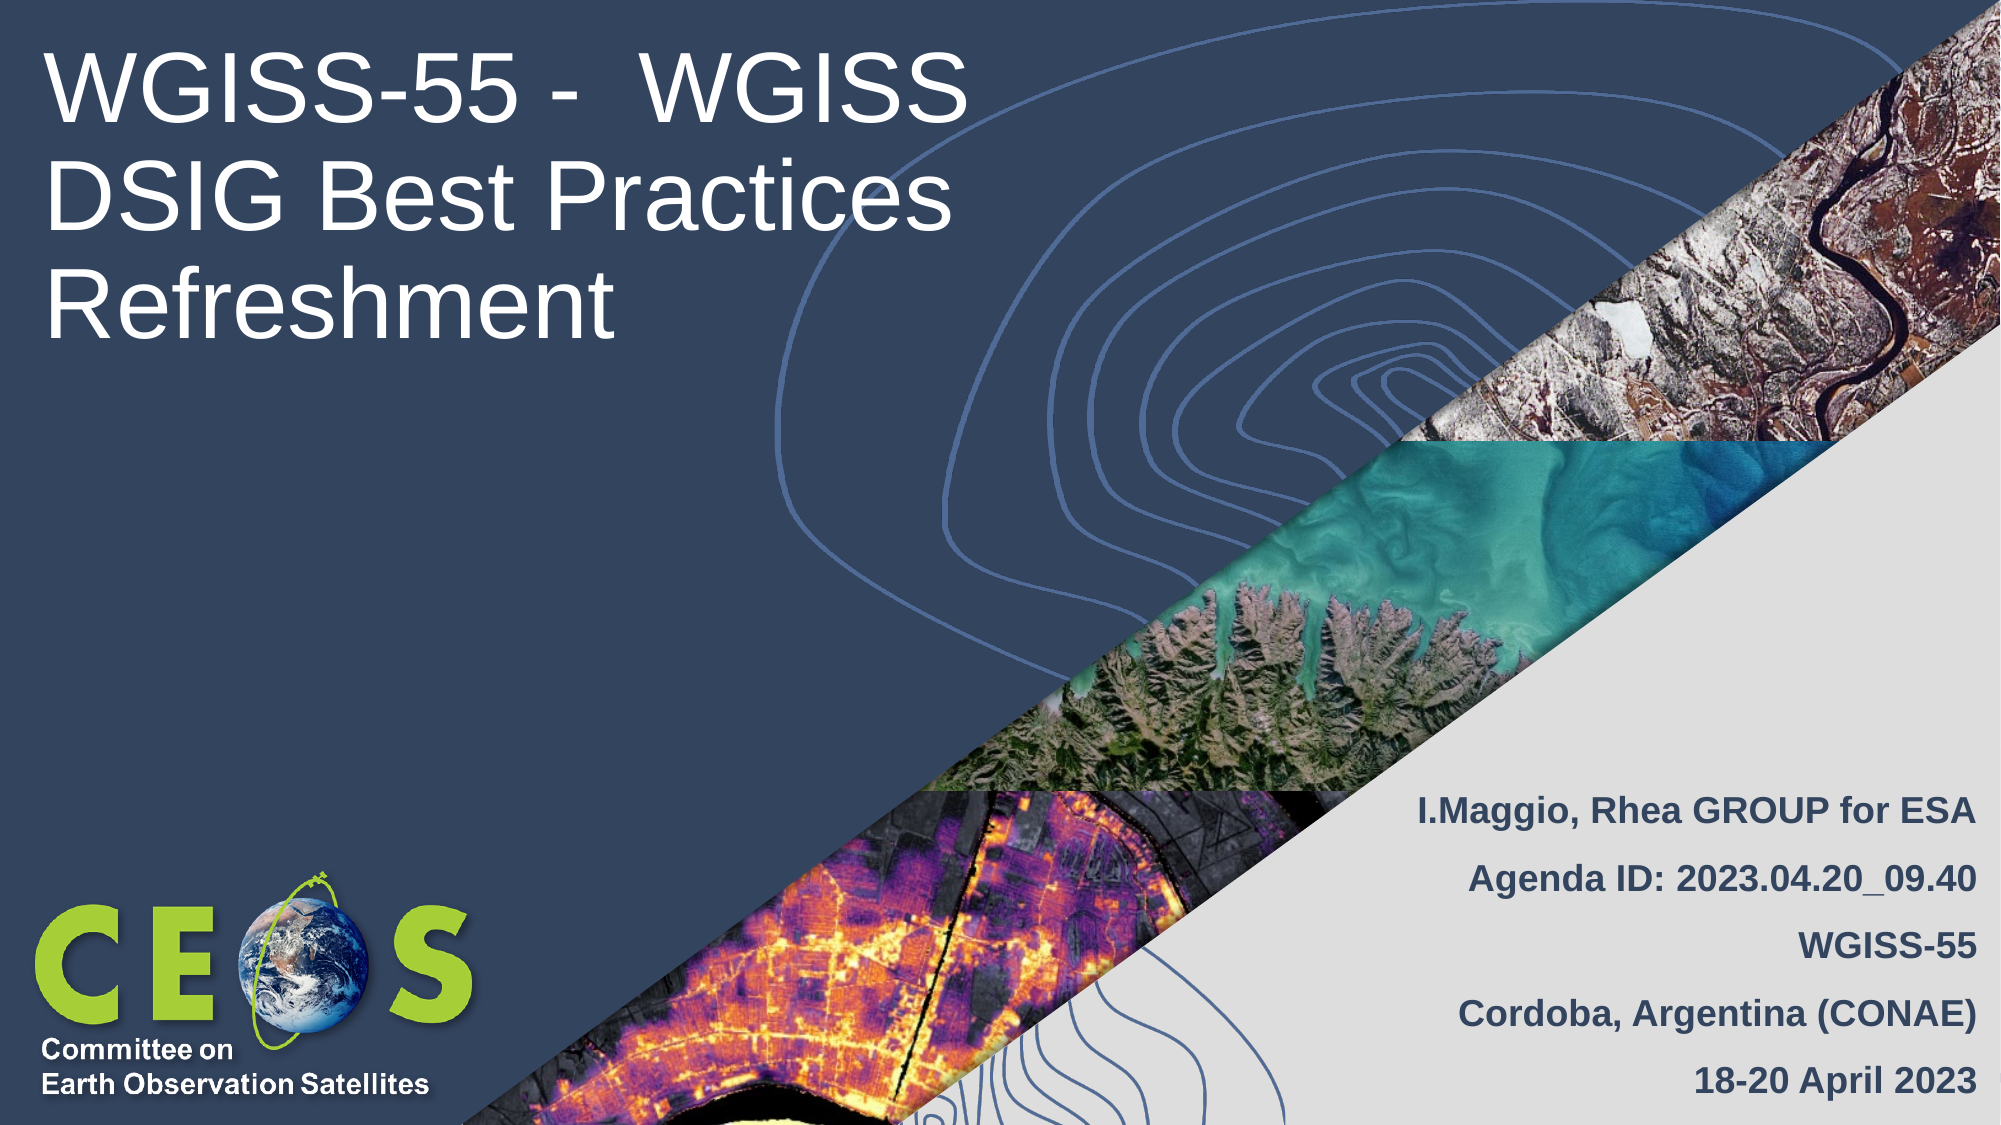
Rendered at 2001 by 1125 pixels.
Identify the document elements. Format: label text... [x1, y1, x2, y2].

picture [22, 0, 2001, 1125]
title WGISS-55 - WGISS DSIG Best Practices Refreshment [28, 28, 1039, 681]
text_box I.Maggio, Rhea GROUP for ESA Agenda ID: 2023.04.20_09.40 WGISS-55 Cordoba, Argentina (CONAE) 18-20 April 2023 [1184, 763, 1978, 1125]
